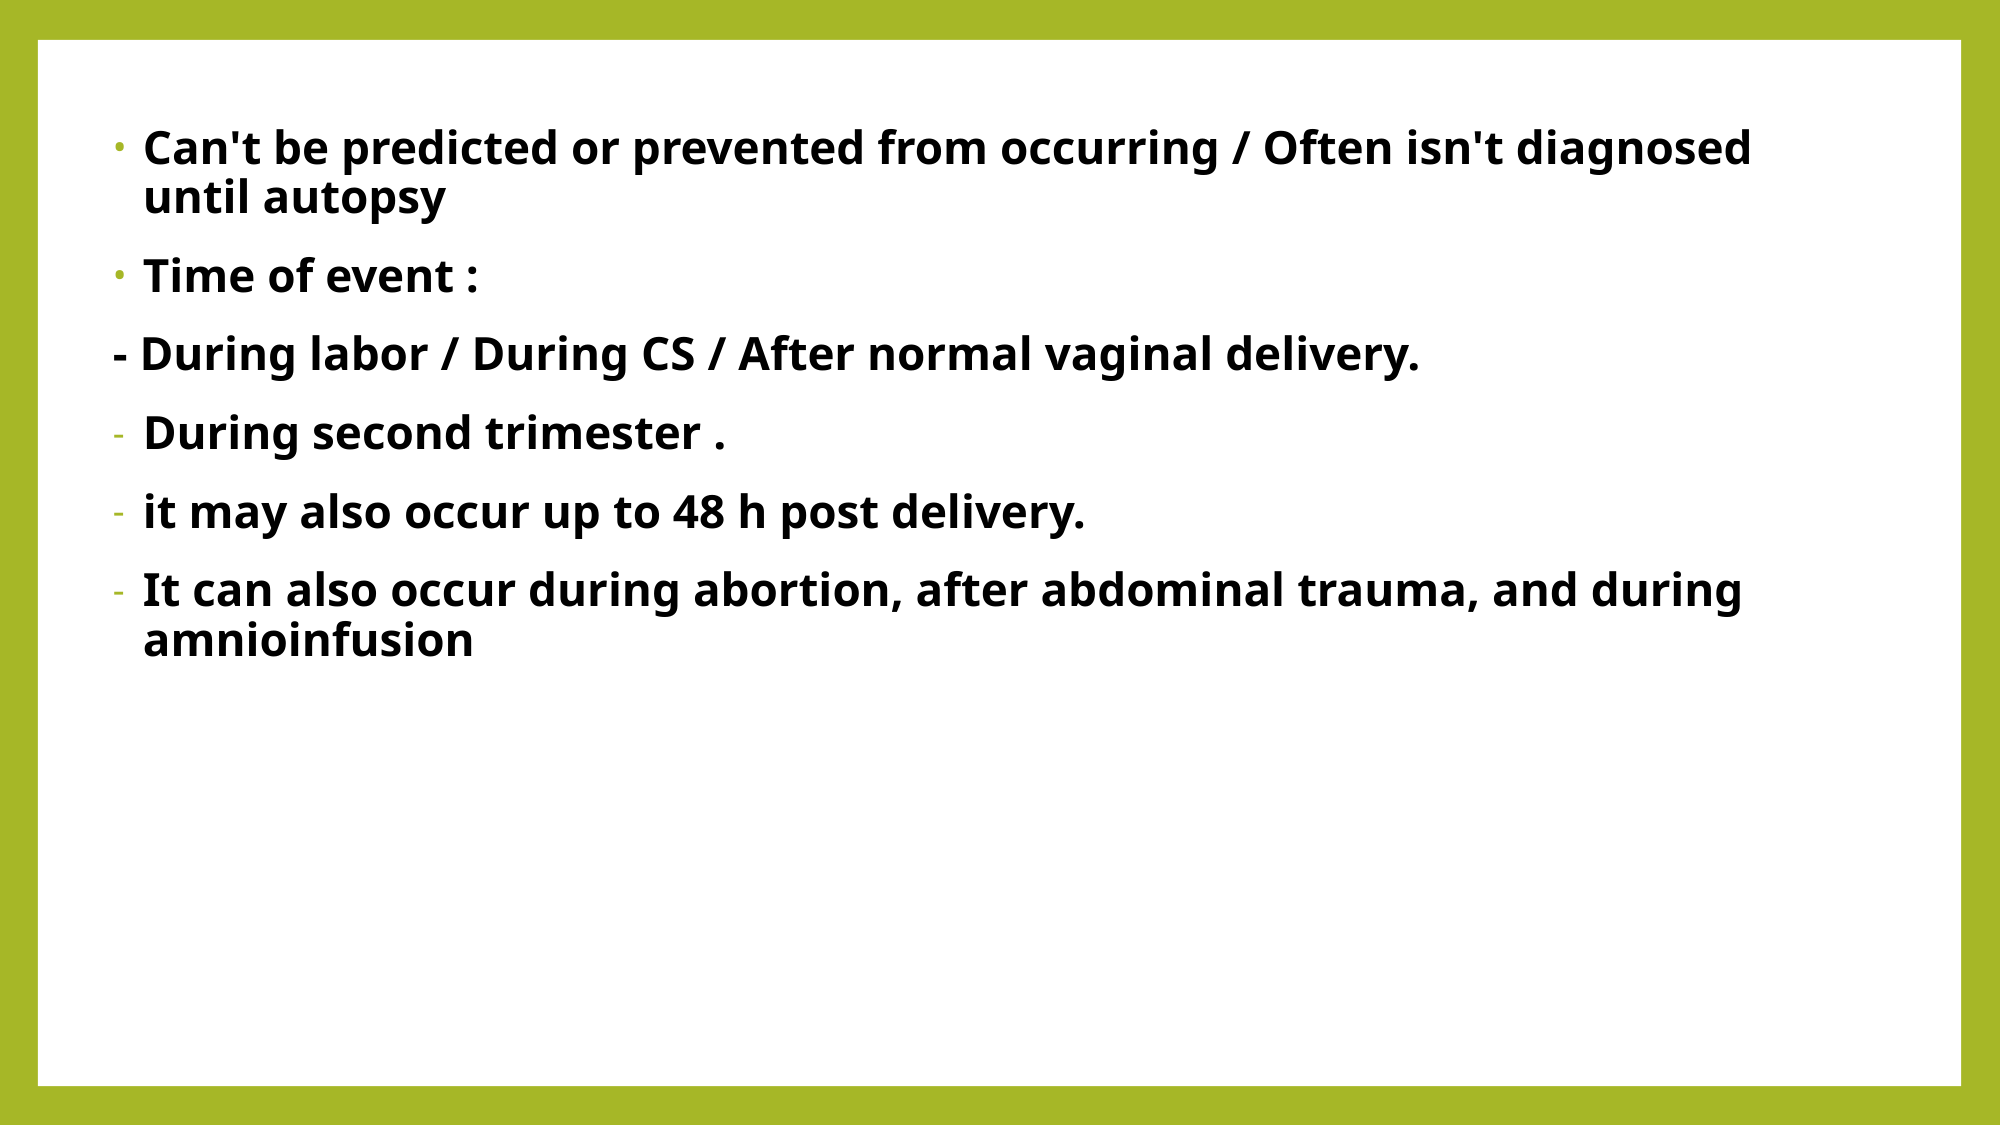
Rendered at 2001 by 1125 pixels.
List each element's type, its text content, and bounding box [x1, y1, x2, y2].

list Can't be predicted or prevented from occurring / Often isn't diagnosed until autopsy Time of event : - During labor / During CS / After normal vaginal delivery. During second trimester . it may also occur up to 48 h post delivery. It can also occur during abortion, after abdominal trauma, and during amnioinfusion [90, 117, 1808, 1000]
